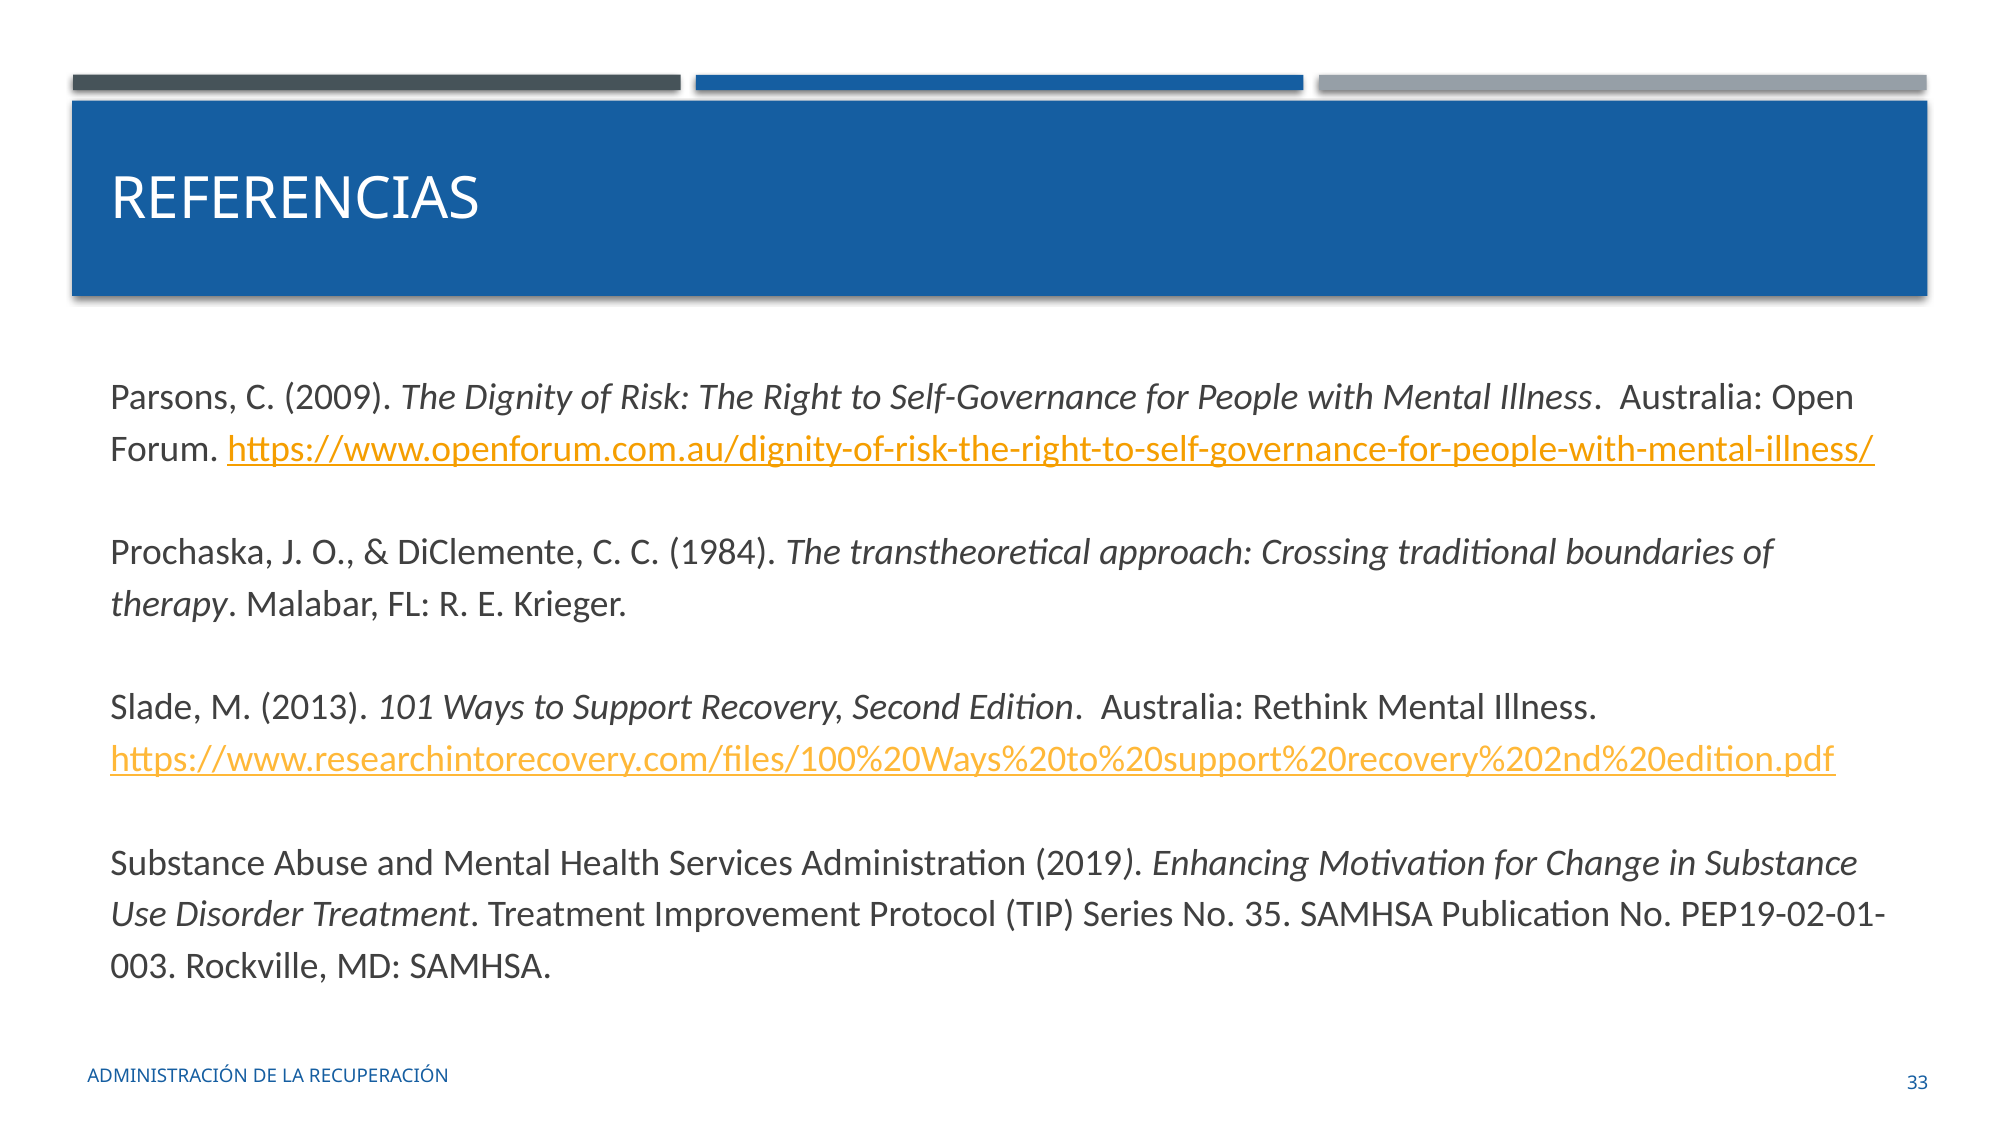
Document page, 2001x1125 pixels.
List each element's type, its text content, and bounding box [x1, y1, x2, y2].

slide_number 33 [1770, 1053, 1944, 1114]
title REFERENCIAS [95, 146, 1905, 314]
list Parsons, C. (2009). The Dignity of Risk: The Right to Self-Governance for People with Mental Illness. Australia: Open Forum. https://www.openforum.com.au/dignity-of-risk-the-right-to-self-governance-for-people-with-mental-illness/ Prochaska, J. O., & DiClemente, C. C. (1984). The transtheoretical approach: Crossing traditional boundaries of therapy. Malabar, FL: R. E. Krieger. Slade, M. (2013). 101 Ways to Support Recovery, Second Edition. Australia: Rethink Mental Illness. https://www.researchintorecovery.com/files/100%20Ways%20to%20support%20recovery%202nd%20edition.pdf Substance Abuse and Mental Health Services Administration (2019). Enhancing Motivation for Change in Substance Use Disorder Treatment. Treatment Improvement Protocol (TIP) Series No. 35. SAMHSA Publication No. PEP19-02-01-003. Rockville, MD: SAMHSA. [95, 357, 1905, 1010]
footer administración de la recuperación [72, 1045, 1191, 1106]
